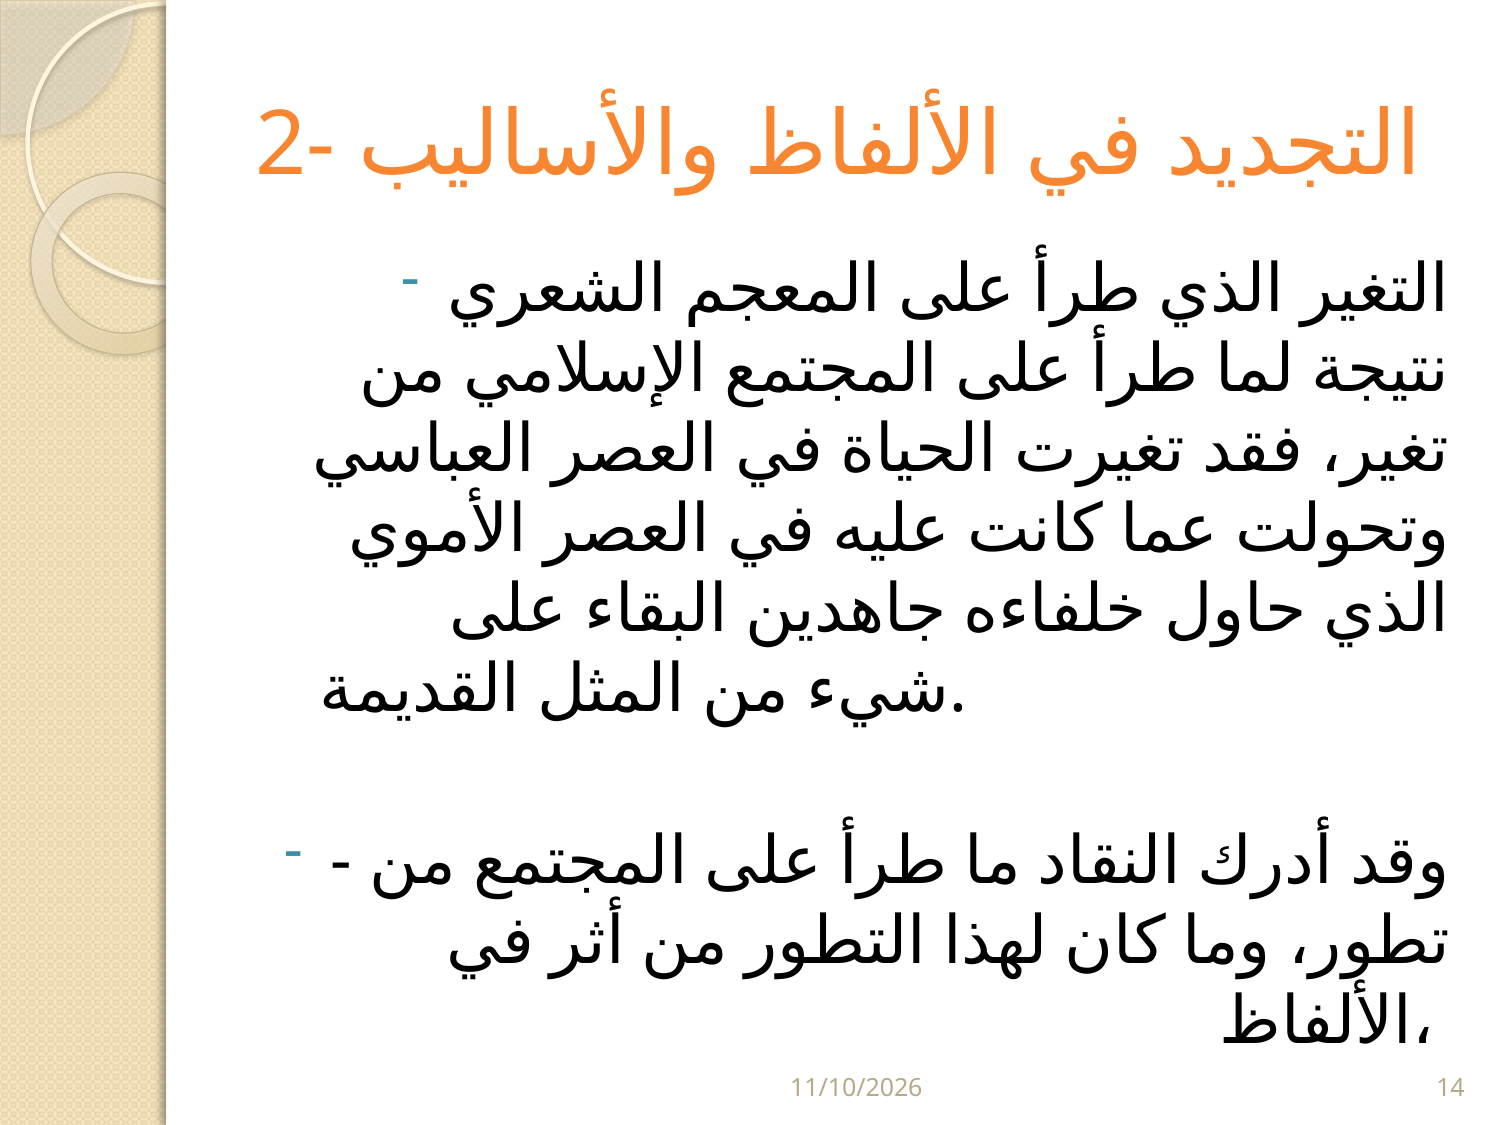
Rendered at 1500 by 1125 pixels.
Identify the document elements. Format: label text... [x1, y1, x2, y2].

list التغير الذي طرأ على المعجم الشعري نتيجة لما طرأ على المجتمع الإسلامي من تغير، فقد تغيرت الحياة في العصر العباسي وتحولت عما كانت عليه في العصر الأموي الذي حاول خلفاءه جاهدين البقاء على شيء من المثل القديمة. - وقد أدرك النقاد ما طرأ على المجتمع من تطور، وما كان لهذا التطور من أثر في الألفاظ، [235, 237, 1466, 1025]
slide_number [587, 1034, 938, 1113]
title 2- التجديد في الألفاظ والأساليب [235, 45, 1466, 233]
slide_number 14 [1413, 1034, 1488, 1113]
